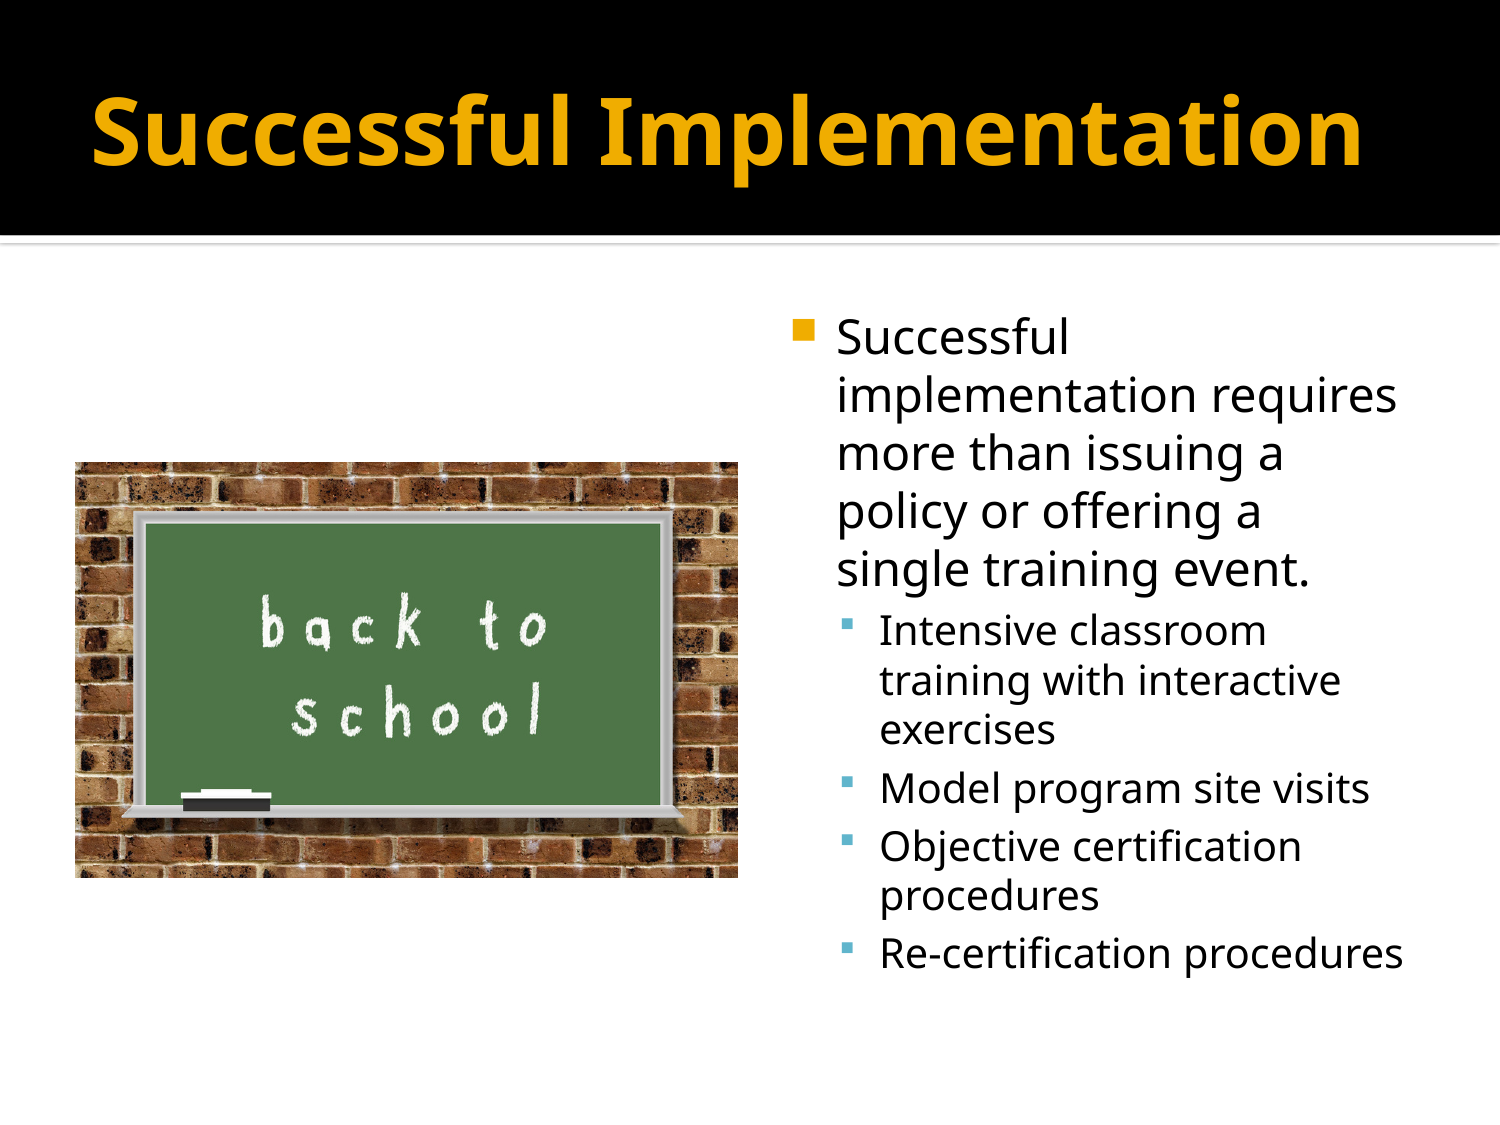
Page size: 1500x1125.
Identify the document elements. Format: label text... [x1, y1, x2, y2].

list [74, 462, 738, 878]
title Successful Implementation [75, 24, 1425, 231]
list Successful implementation requires more than issuing a policy or offering a single training event. Intensive classroom training with interactive exercises Model program site visits Objective certification procedures Re-certification procedures [762, 291, 1425, 1050]
